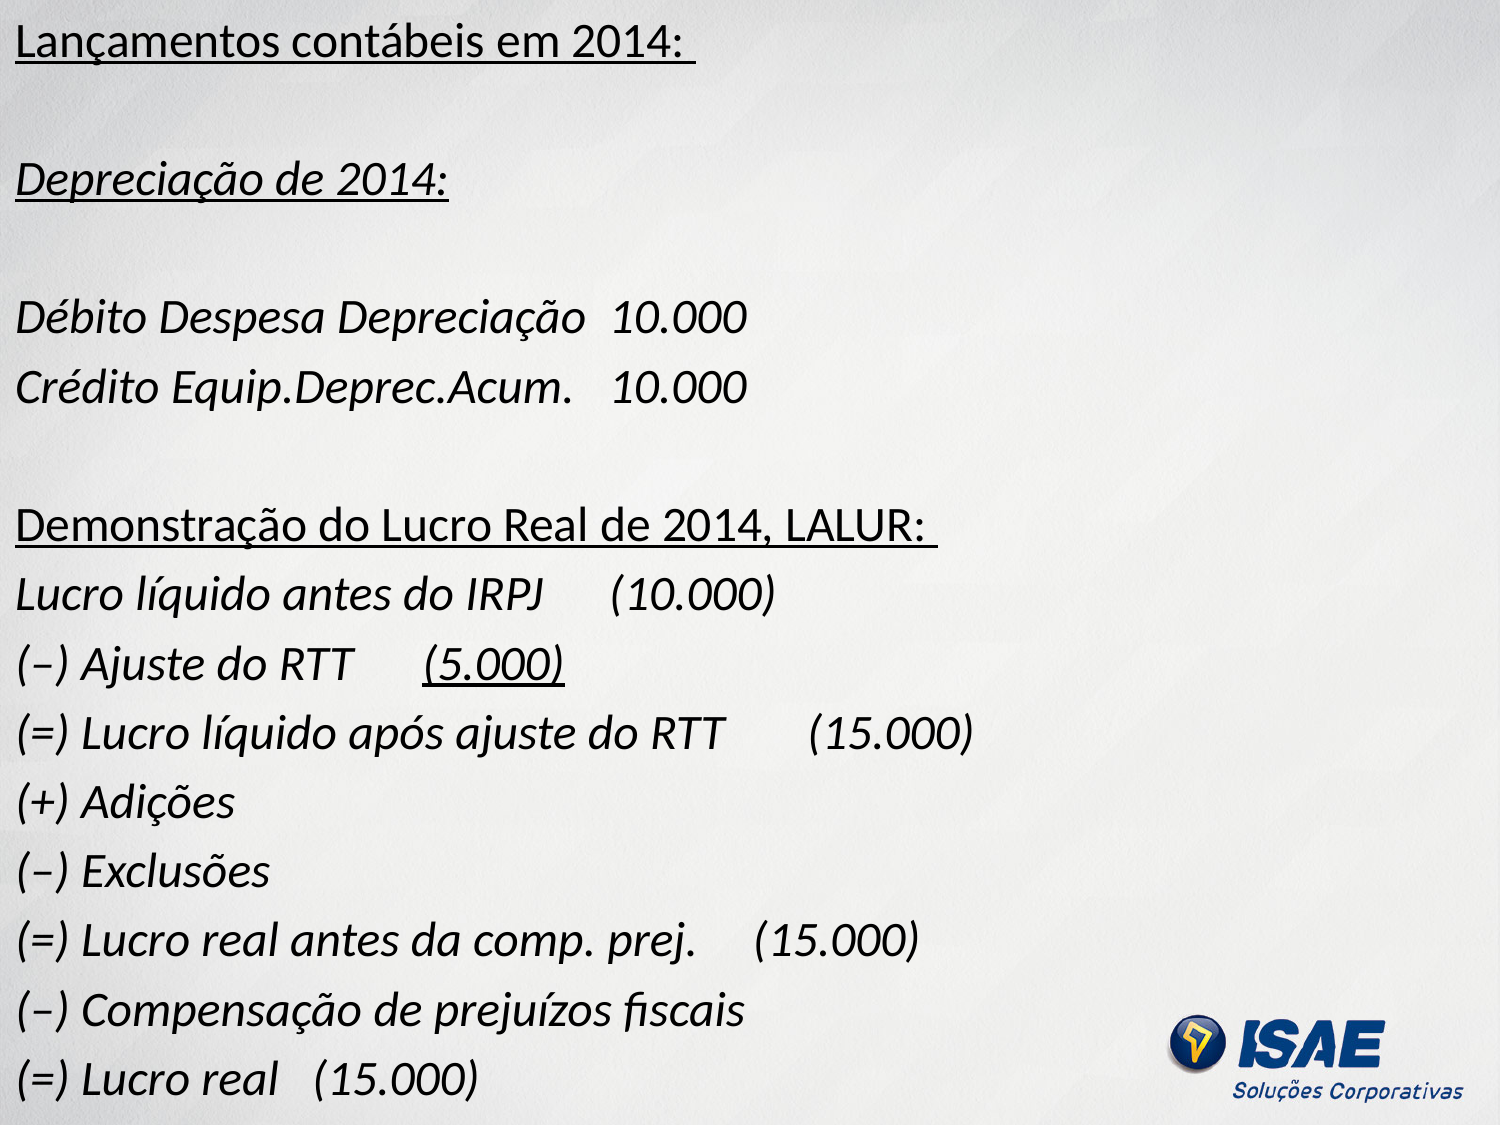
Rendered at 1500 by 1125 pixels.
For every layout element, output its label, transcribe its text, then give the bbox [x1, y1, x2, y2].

list Lançamentos contábeis em 2014: Depreciação de 2014: Débito Despesa Depreciação 10.000 Crédito Equip.Deprec.Acum. 10.000 Demonstração do Lucro Real de 2014, LALUR: Lucro líquido antes do IRPJ (10.000) (–) Ajuste do RTT (5.000) (=) Lucro líquido após ajuste do RTT (15.000) (+) Adições (–) Exclusões (=) Lucro real antes da comp. prej. (15.000) (–) Compensação de prejuízos fiscais (=) Lucro real (15.000) [0, 0, 1500, 1125]
